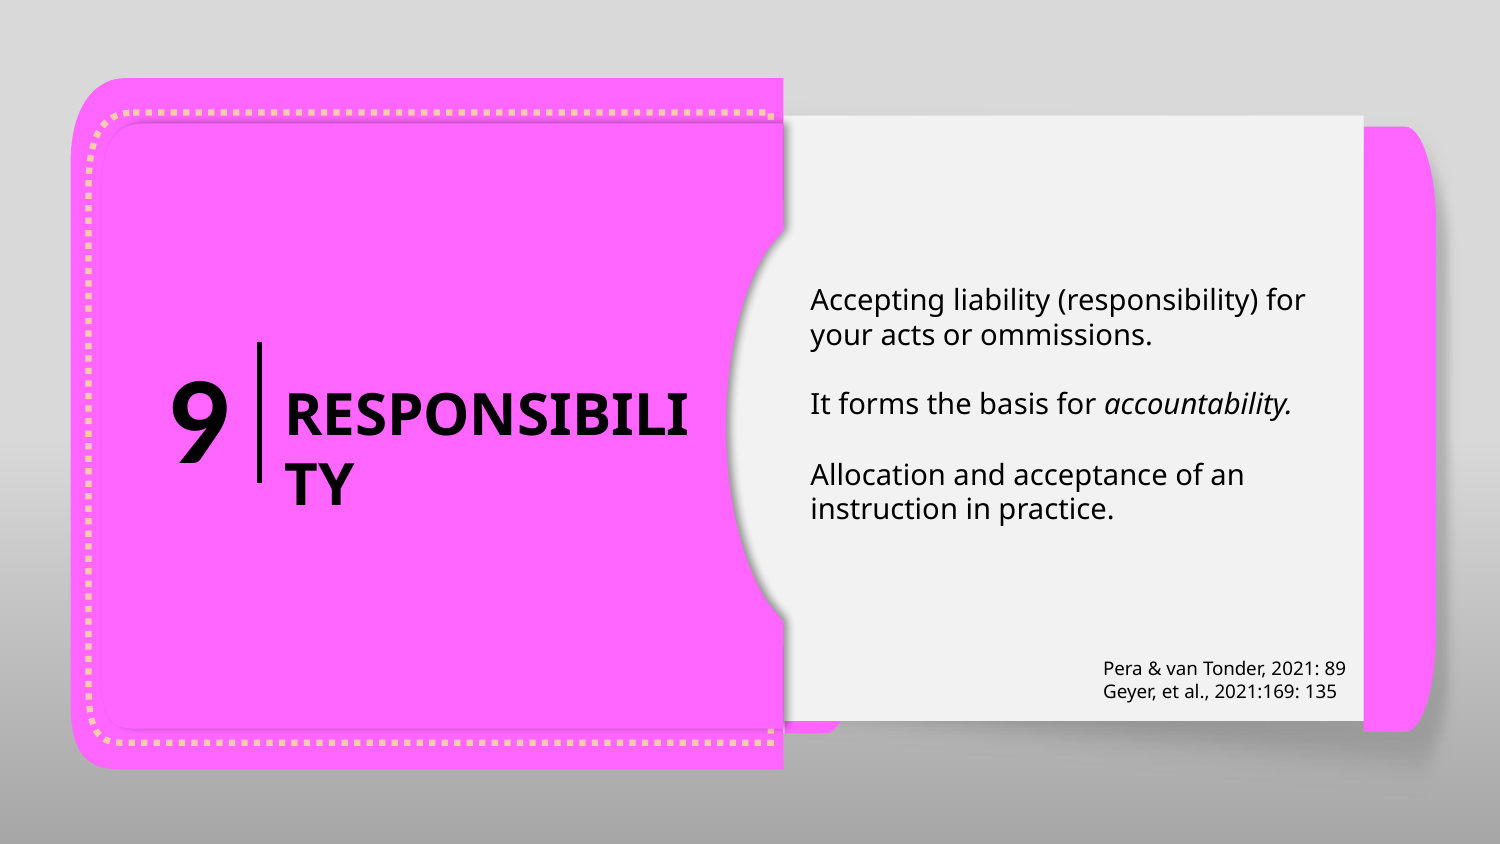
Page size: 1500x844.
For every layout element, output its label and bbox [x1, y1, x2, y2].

text_box [70, 78, 784, 770]
text_box [132, 331, 735, 498]
picture [602, 17, 1500, 808]
text_box [784, 115, 1437, 732]
